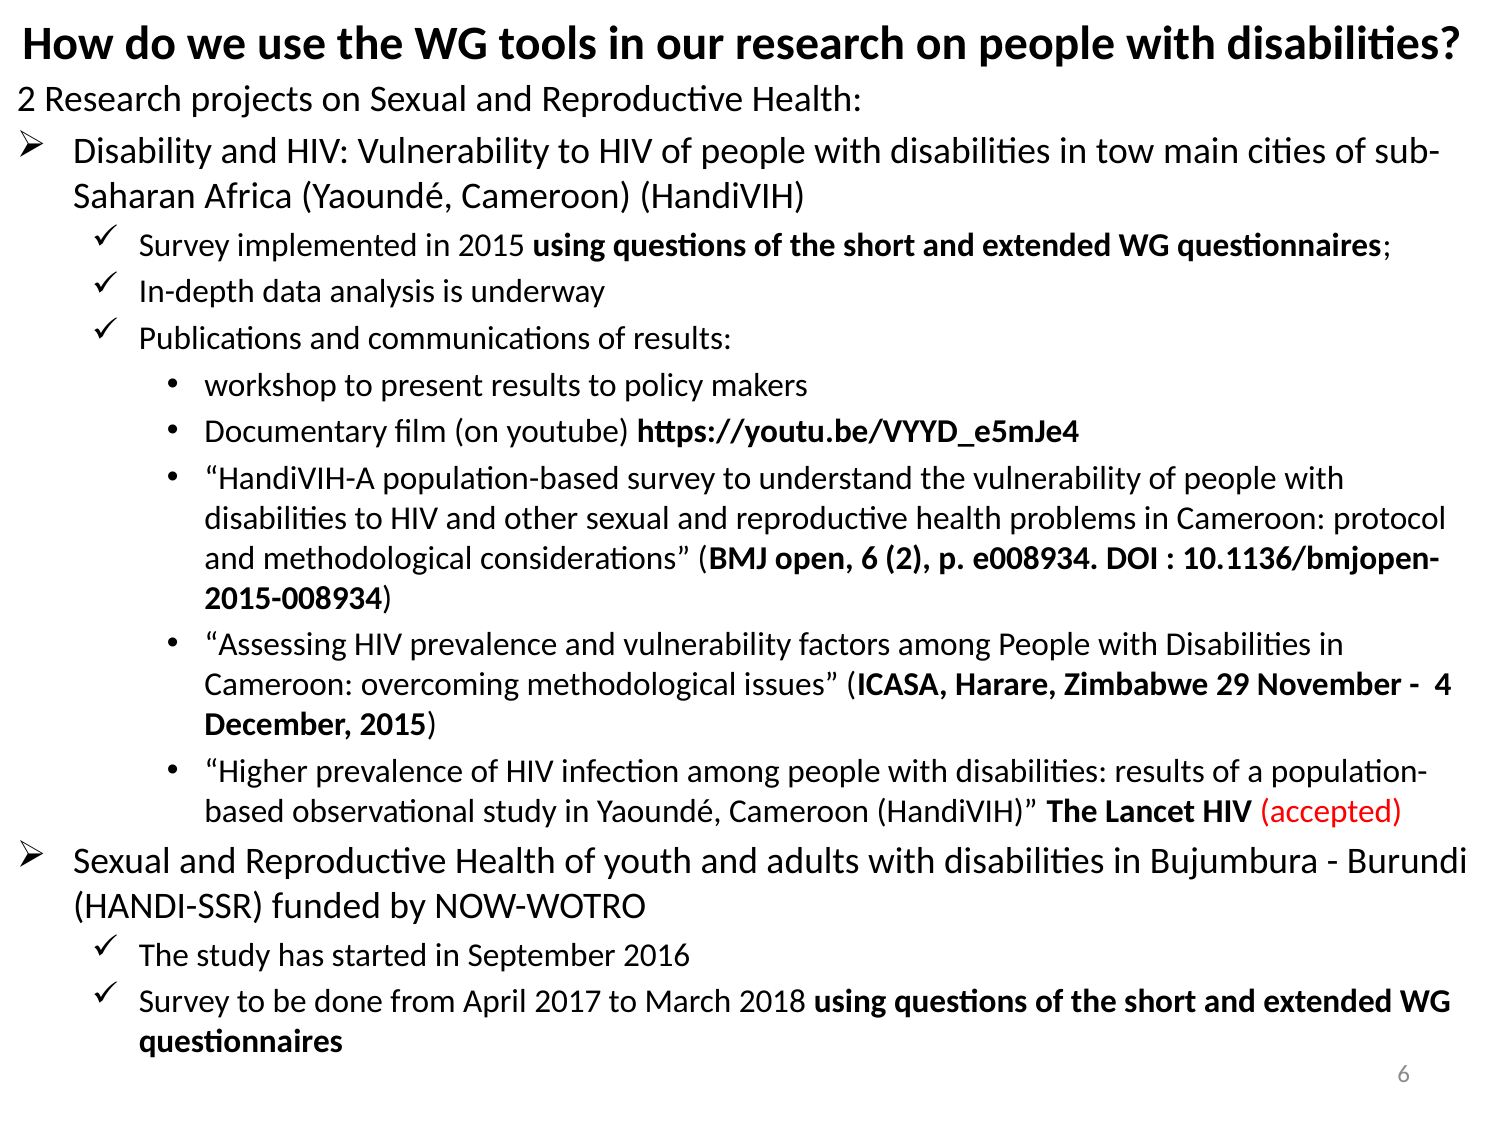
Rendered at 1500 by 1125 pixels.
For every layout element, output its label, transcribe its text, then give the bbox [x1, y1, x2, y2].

list 2 Research projects on Sexual and Reproductive Health: Disability and HIV: Vulnerability to HIV of people with disabilities in tow main cities of sub-Saharan Africa (Yaoundé, Cameroon) (HandiVIH) Survey implemented in 2015 using questions of the short and extended WG questionnaires; In-depth data analysis is underway Publications and communications of results: workshop to present results to policy makers Documentary film (on youtube) https://youtu.be/VYYD_e5mJe4 “HandiVIH-A population-based survey to understand the vulnerability of people with disabilities to HIV and other sexual and reproductive health problems in Cameroon: protocol and methodological considerations” (BMJ open, 6 (2), p. e008934. DOI : 10.1136/bmjopen-2015-008934) “Assessing HIV prevalence and vulnerability factors among People with Disabilities in Cameroon: overcoming methodological issues” (ICASA, Harare, Zimbabwe 29 November - 4 December, 2015) “Higher prevalence of HIV infection among people with disabilities: results of a population-based observational study in Yaoundé, Cameroon (HandiVIH)” The Lancet HIV (accepted) Sexual and Reproductive Health of youth and adults with disabilities in Bujumbura - Burundi (HANDI-SSR) funded by NOW-WOTRO The study has started in September 2016 Survey to be done from April 2017 to March 2018 using questions of the short and extended WG questionnaires [1, 66, 1500, 1125]
slide_number 6 [1074, 1042, 1425, 1103]
title How do we use the WG tools in our research on people with disabilities? [1, 0, 1485, 66]
